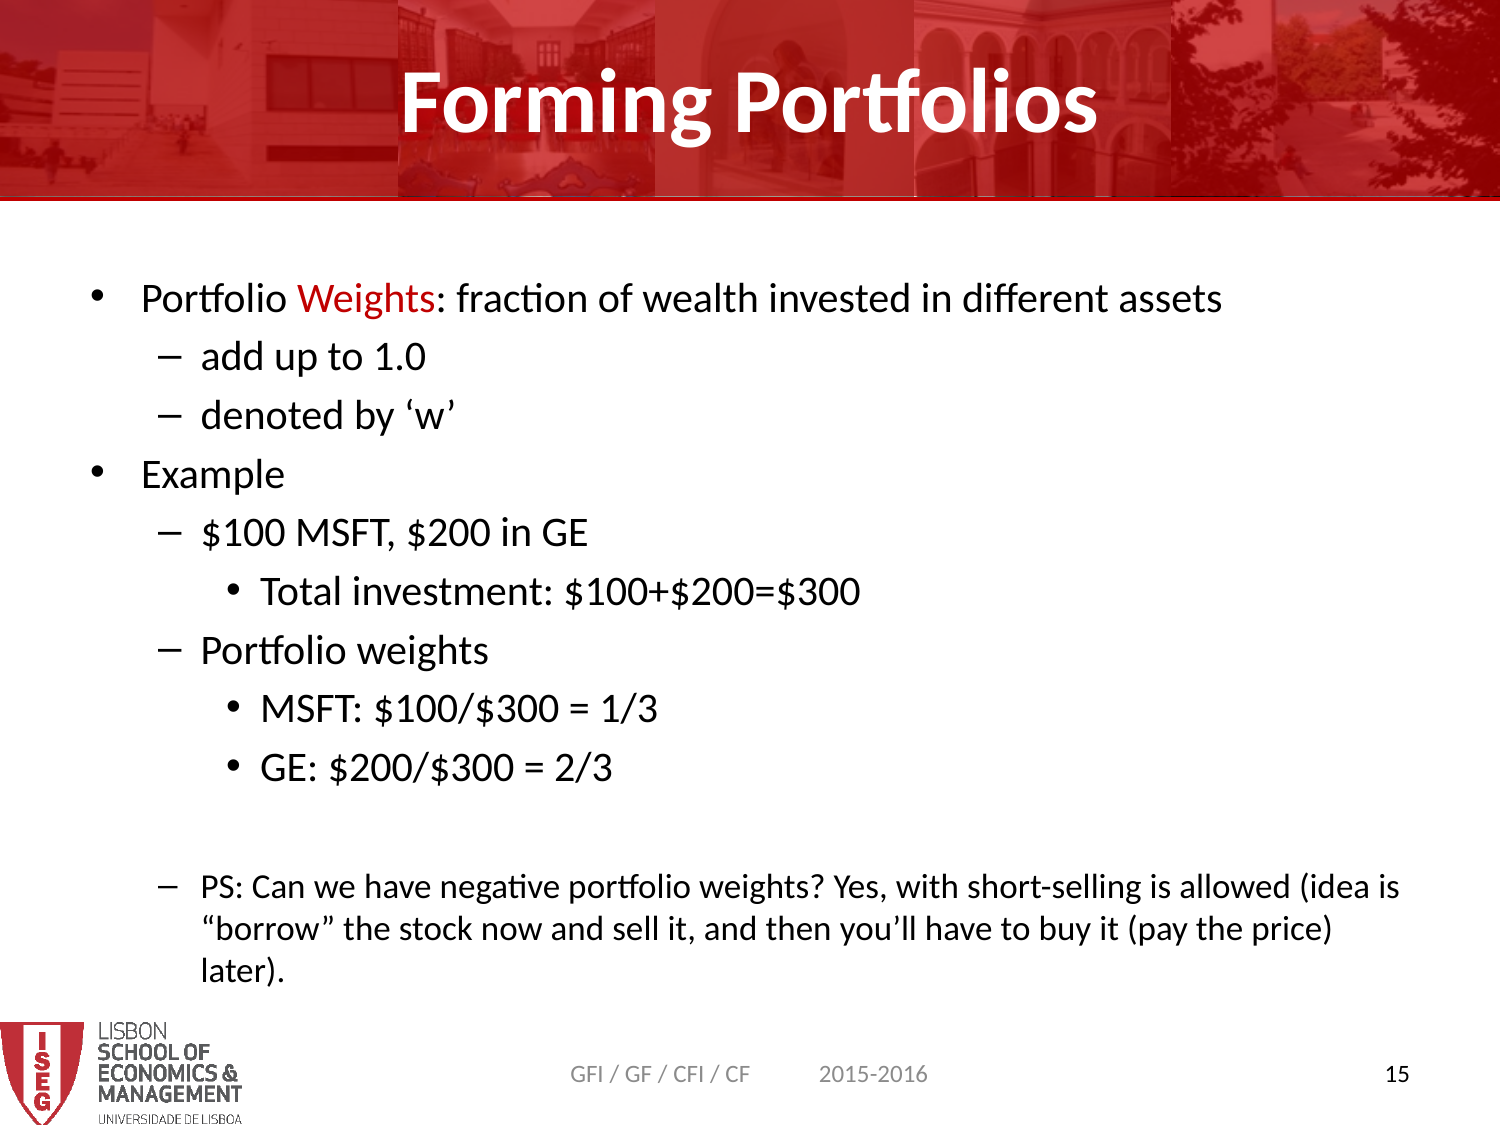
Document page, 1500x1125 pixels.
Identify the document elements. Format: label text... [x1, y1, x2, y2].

text_box Forming Portfolios [0, 0, 1500, 197]
text_box GFI / GF / CFI / CF 2015-2016 [512, 1042, 988, 1103]
picture [0, 1022, 242, 1125]
slide_number 15 [1074, 1042, 1425, 1103]
list Portfolio Weights: fraction of wealth invested in different assets add up to 1.0 denoted by ‘w’ Example $100 MSFT, $200 in GE Total investment: $100+$200=$300 Portfolio weights MSFT: $100/$300 = 1/3 GE: $200/$300 = 2/3 PS: Can we have negative portfolio weights? Yes, with short-selling is allowed (idea is “borrow” the stock now and sell it, and then you’ll have to buy it (pay the price) later). [75, 262, 1425, 1005]
